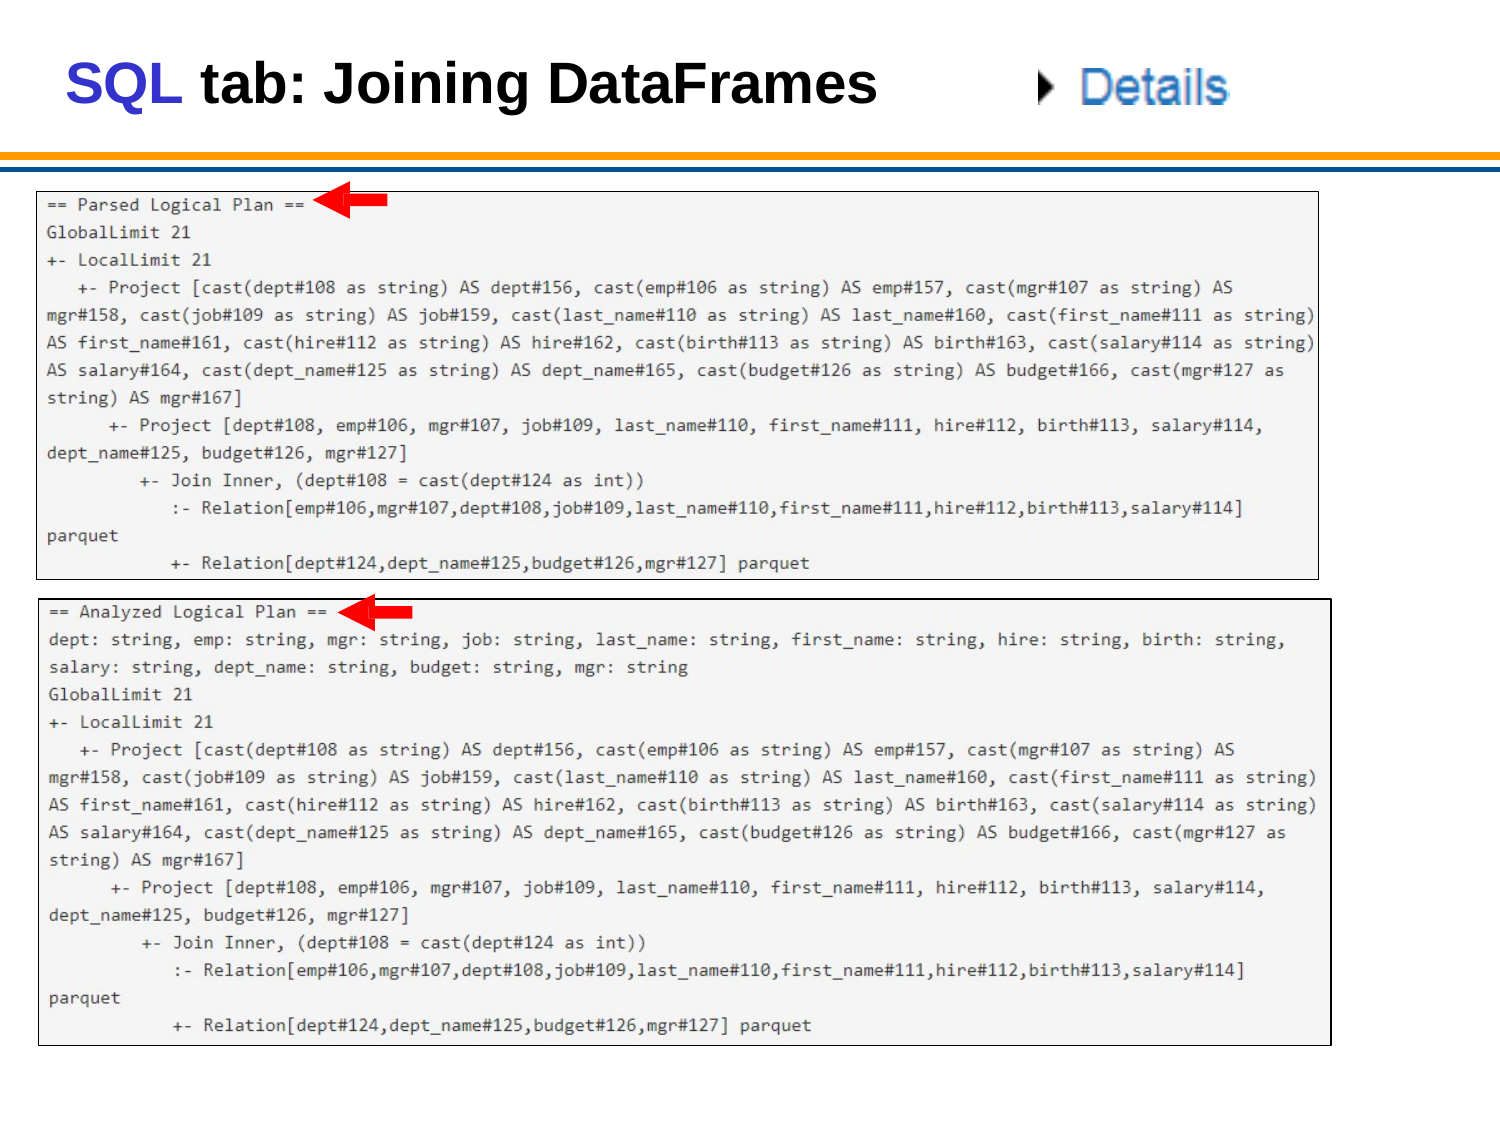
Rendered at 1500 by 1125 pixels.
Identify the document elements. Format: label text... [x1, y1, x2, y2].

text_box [35, 180, 1320, 581]
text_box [37, 593, 1333, 1047]
picture [1038, 67, 1231, 106]
title SQL tab: Joining DataFrames [50, 43, 1462, 234]
